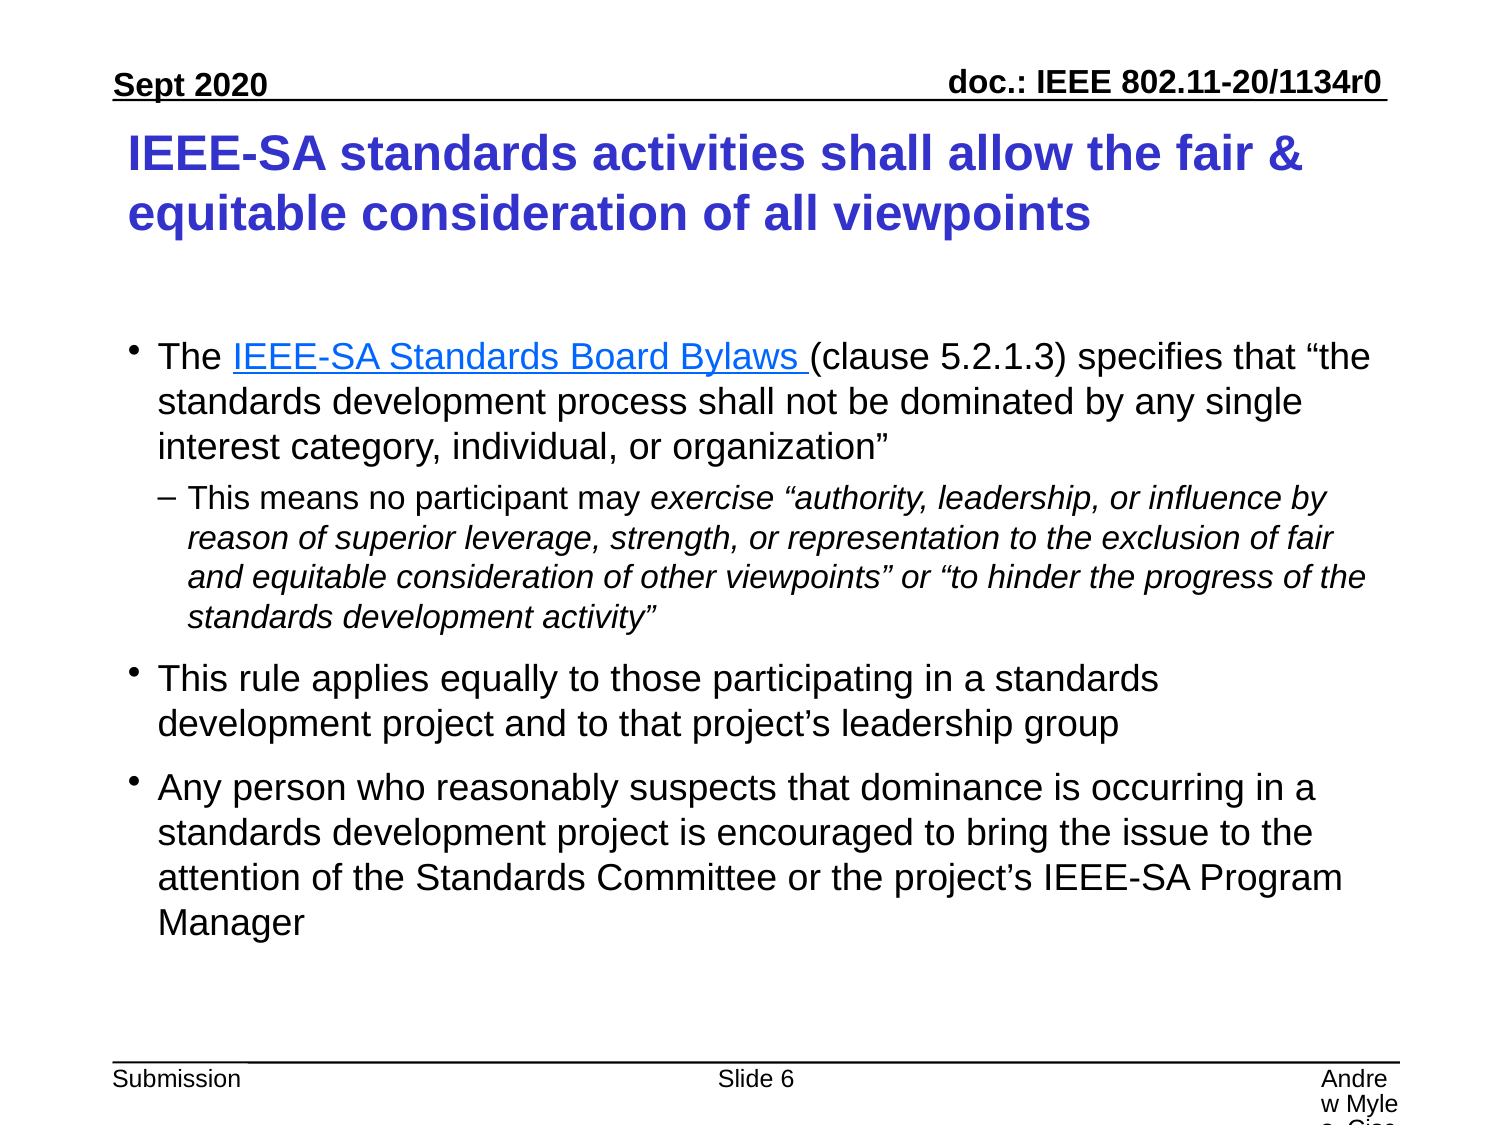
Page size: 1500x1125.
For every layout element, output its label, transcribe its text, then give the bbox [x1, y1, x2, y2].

footer Andrew Myles, Cisco [1320, 1061, 1402, 1093]
list The IEEE-SA Standards Board Bylaws (clause 5.2.1.3) specifies that “the standards development process shall not be dominated by any single interest category, individual, or organization” This means no participant may exercise “authority, leadership, or influence by reason of superior leverage, strength, or representation to the exclusion of fair and equitable consideration of other viewpoints” or “to hinder the progress of the standards development activity” This rule applies equally to those participating in a standards development project and to that project’s leadership group Any person who reasonably suspects that dominance is occurring in a standards development project is encouraged to bring the issue to the attention of the Standards Committee or the project’s IEEE-SA Program Manager [112, 324, 1388, 1000]
slide_number Slide 6 [709, 1061, 803, 1093]
title IEEE-SA standards activities shall allow the fair & equitable consideration of all viewpoints [112, 112, 1388, 288]
